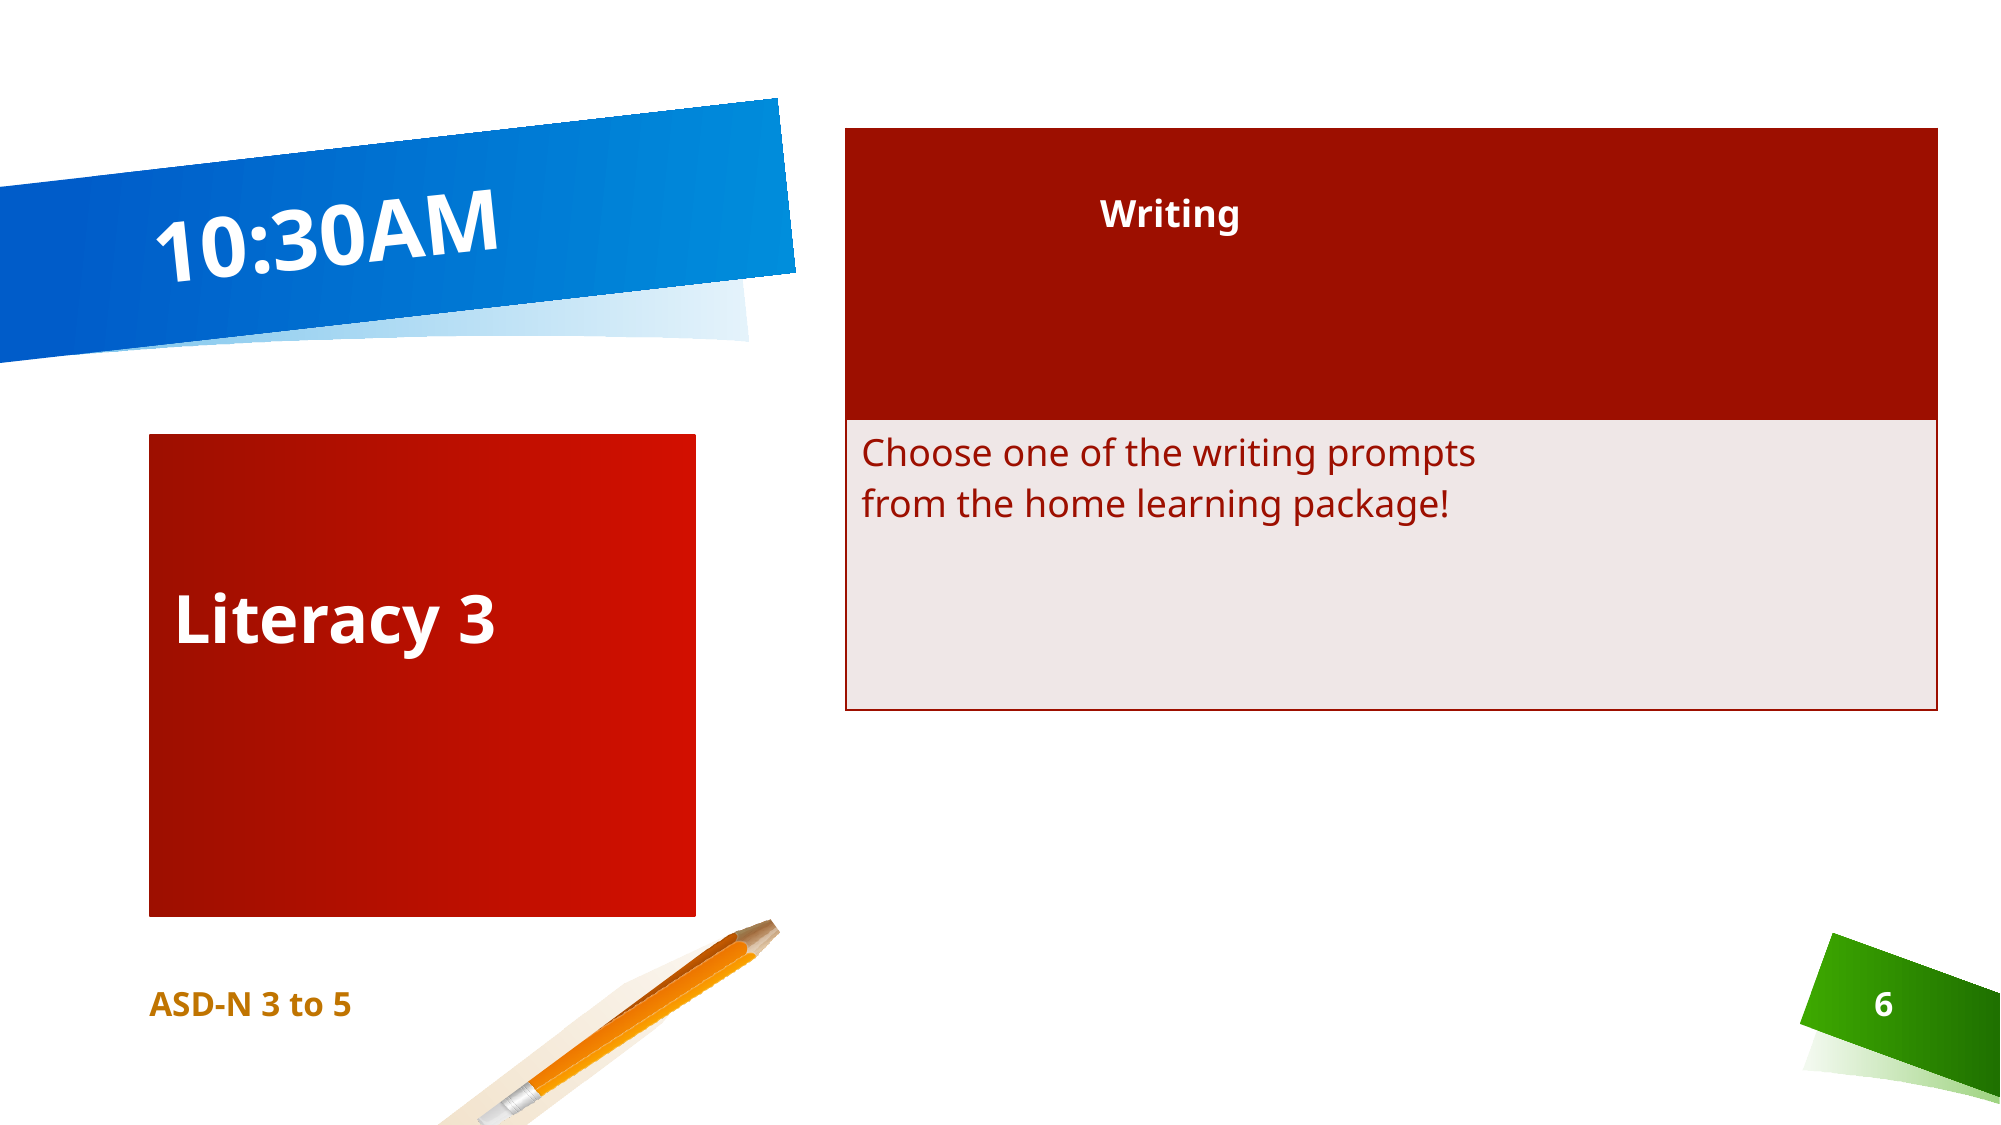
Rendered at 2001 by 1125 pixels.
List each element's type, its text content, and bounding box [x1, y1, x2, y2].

picture [469, 908, 803, 1125]
table_header Writing [847, 130, 1505, 418]
list Literacy 3 [149, 434, 696, 917]
title 10:30AM [130, 104, 795, 346]
table_cell Choose one of the writing prompts from the home learning package! [847, 420, 1505, 709]
slide_number 6 [1831, 975, 1937, 1036]
footer ASD-N 3 to 5 [149, 975, 583, 1036]
table_cell [1505, 420, 1936, 709]
table_header [1505, 130, 1936, 418]
